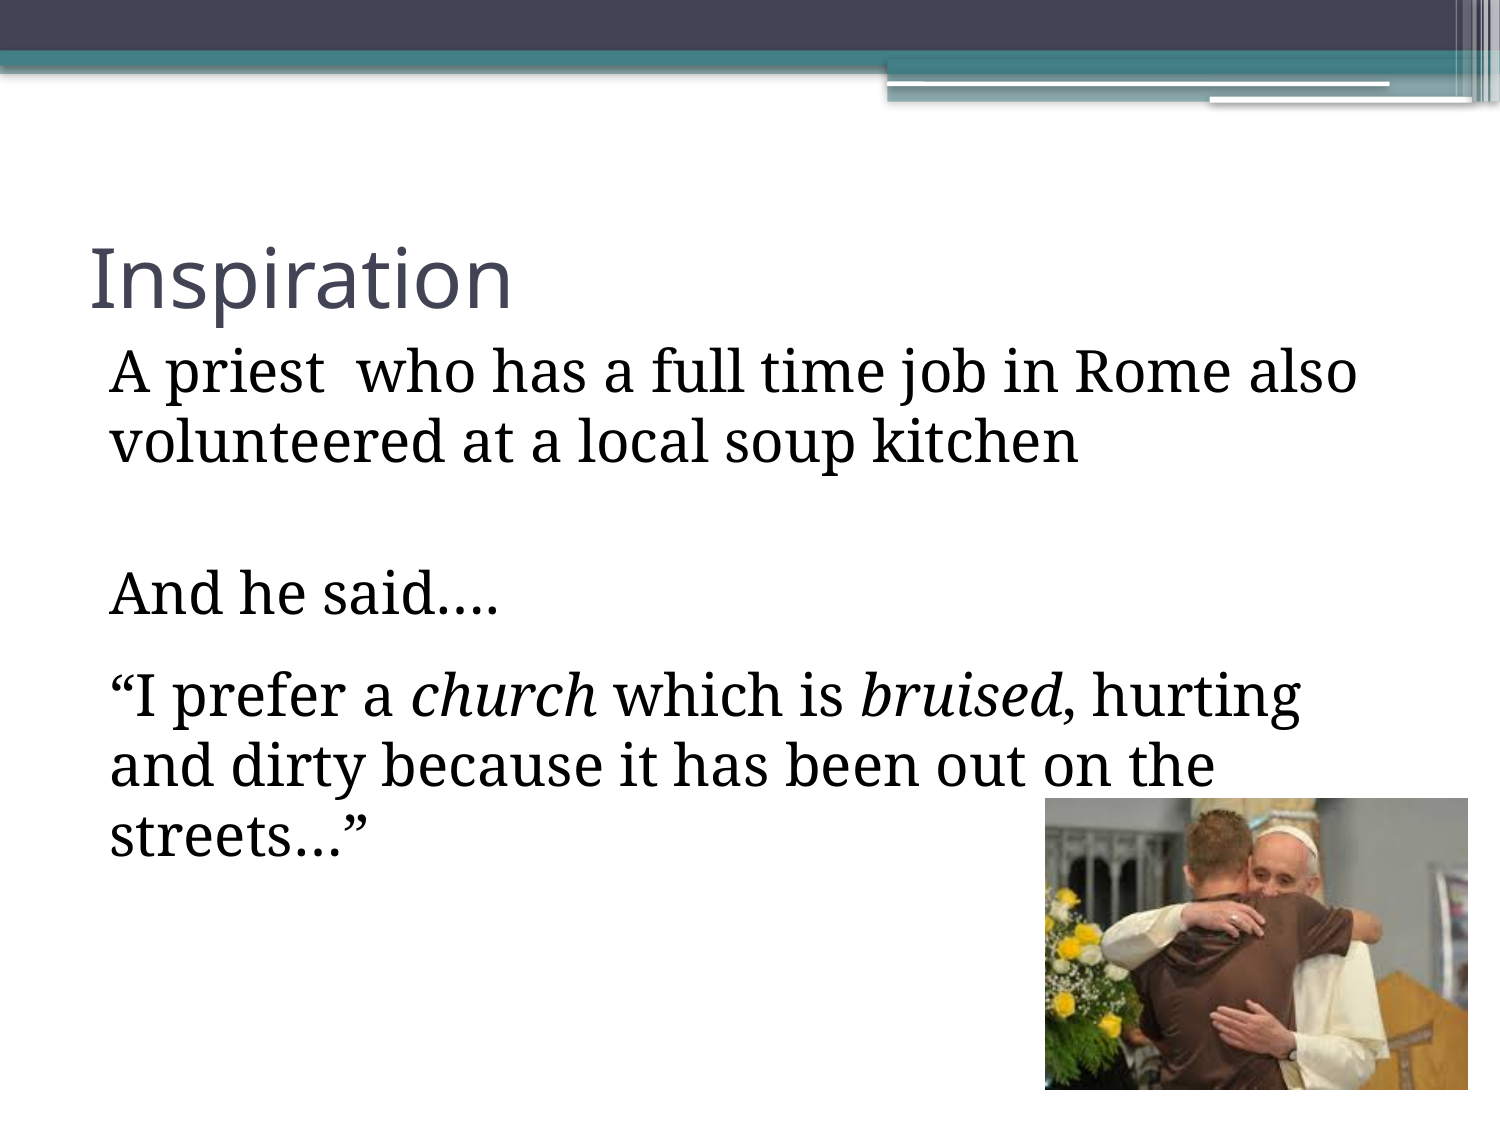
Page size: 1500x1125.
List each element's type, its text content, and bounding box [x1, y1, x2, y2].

title Inspiration [75, 187, 1425, 363]
picture [1045, 798, 1468, 1090]
list A priest who has a full time job in Rome also volunteered at a local soup kitchen And he said…. “I prefer a church which is bruised, hurting and dirty because it has been out on the streets…” [76, 326, 1425, 1079]
